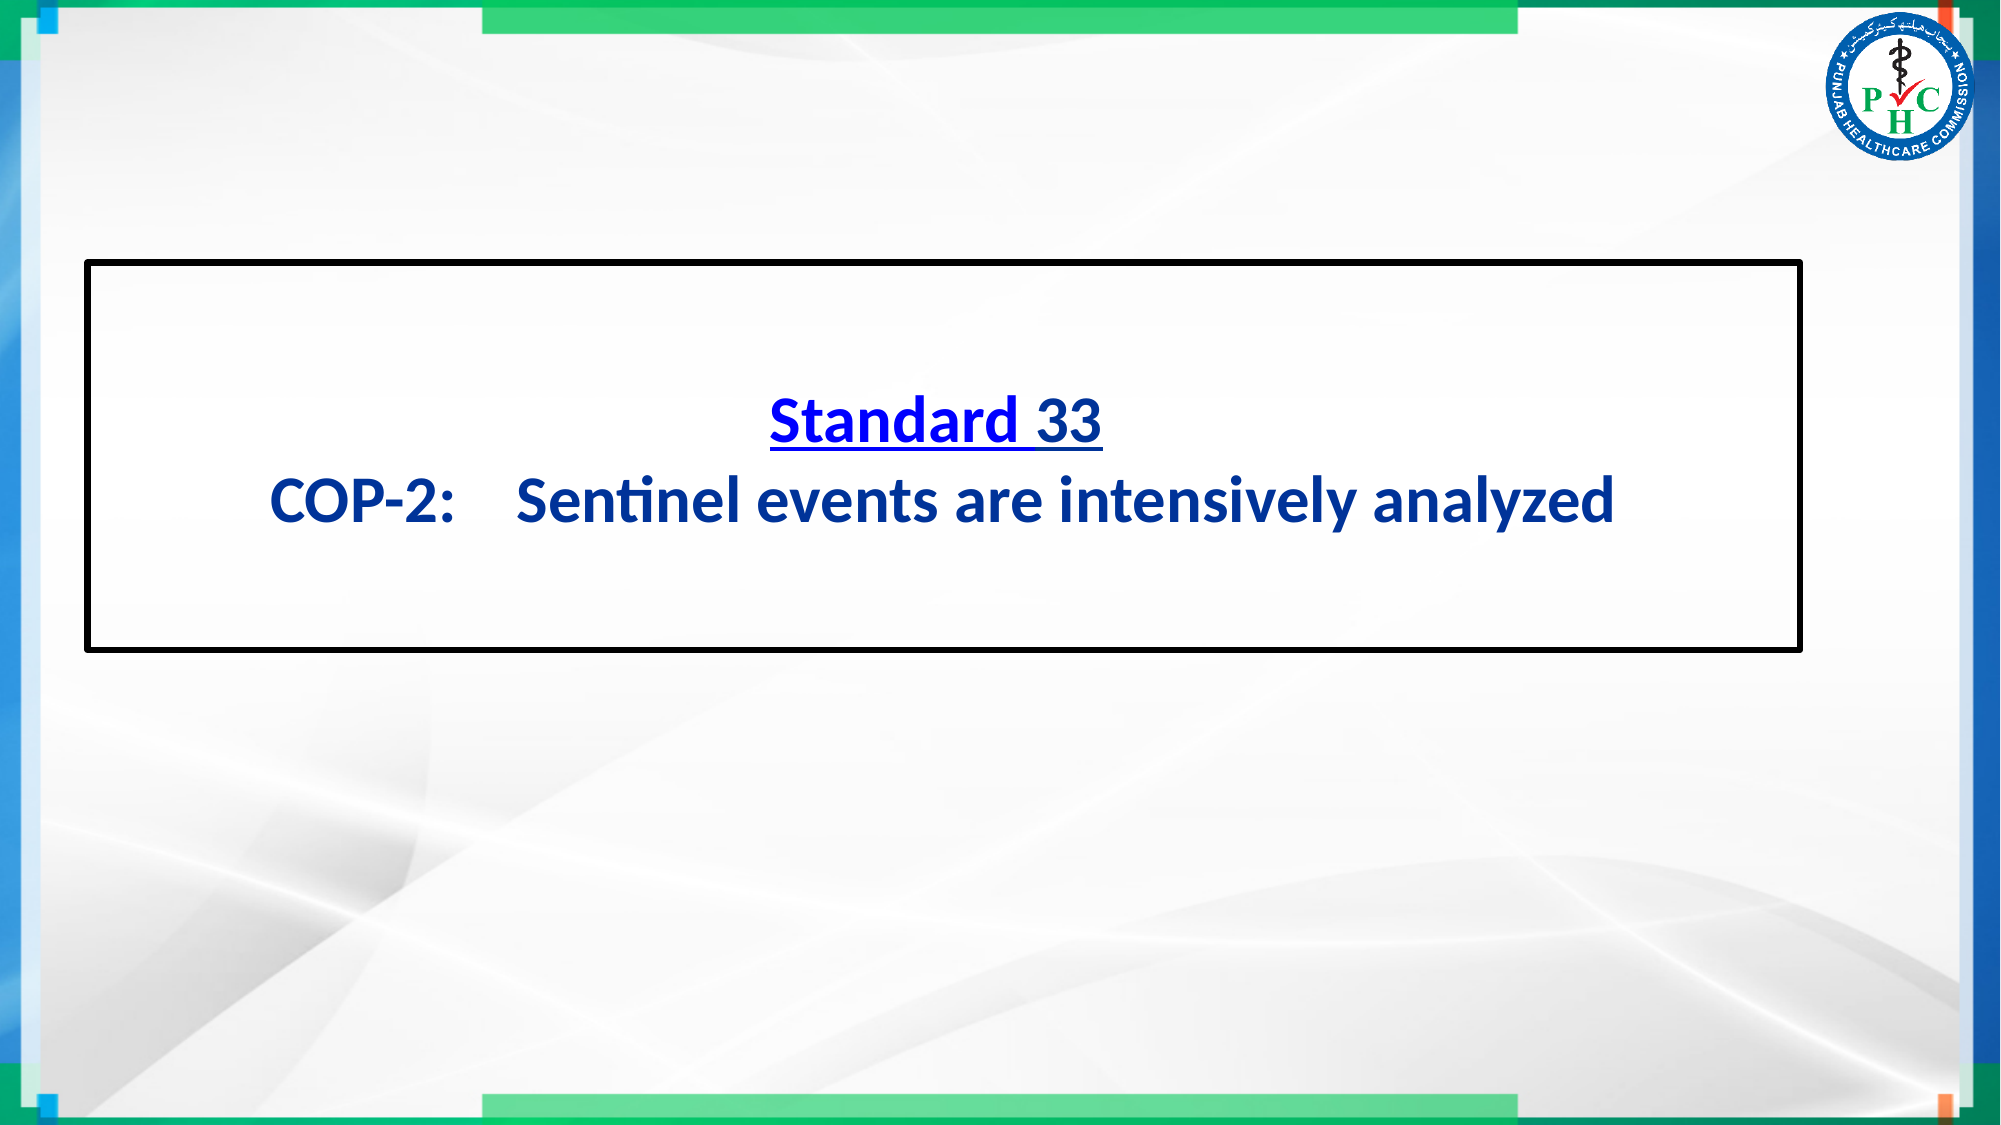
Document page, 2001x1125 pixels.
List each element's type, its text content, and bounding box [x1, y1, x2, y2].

picture [0, 0, 2001, 1125]
title Standard 33 COP-2: Sentinel events are intensively analyzed [87, 262, 1800, 650]
